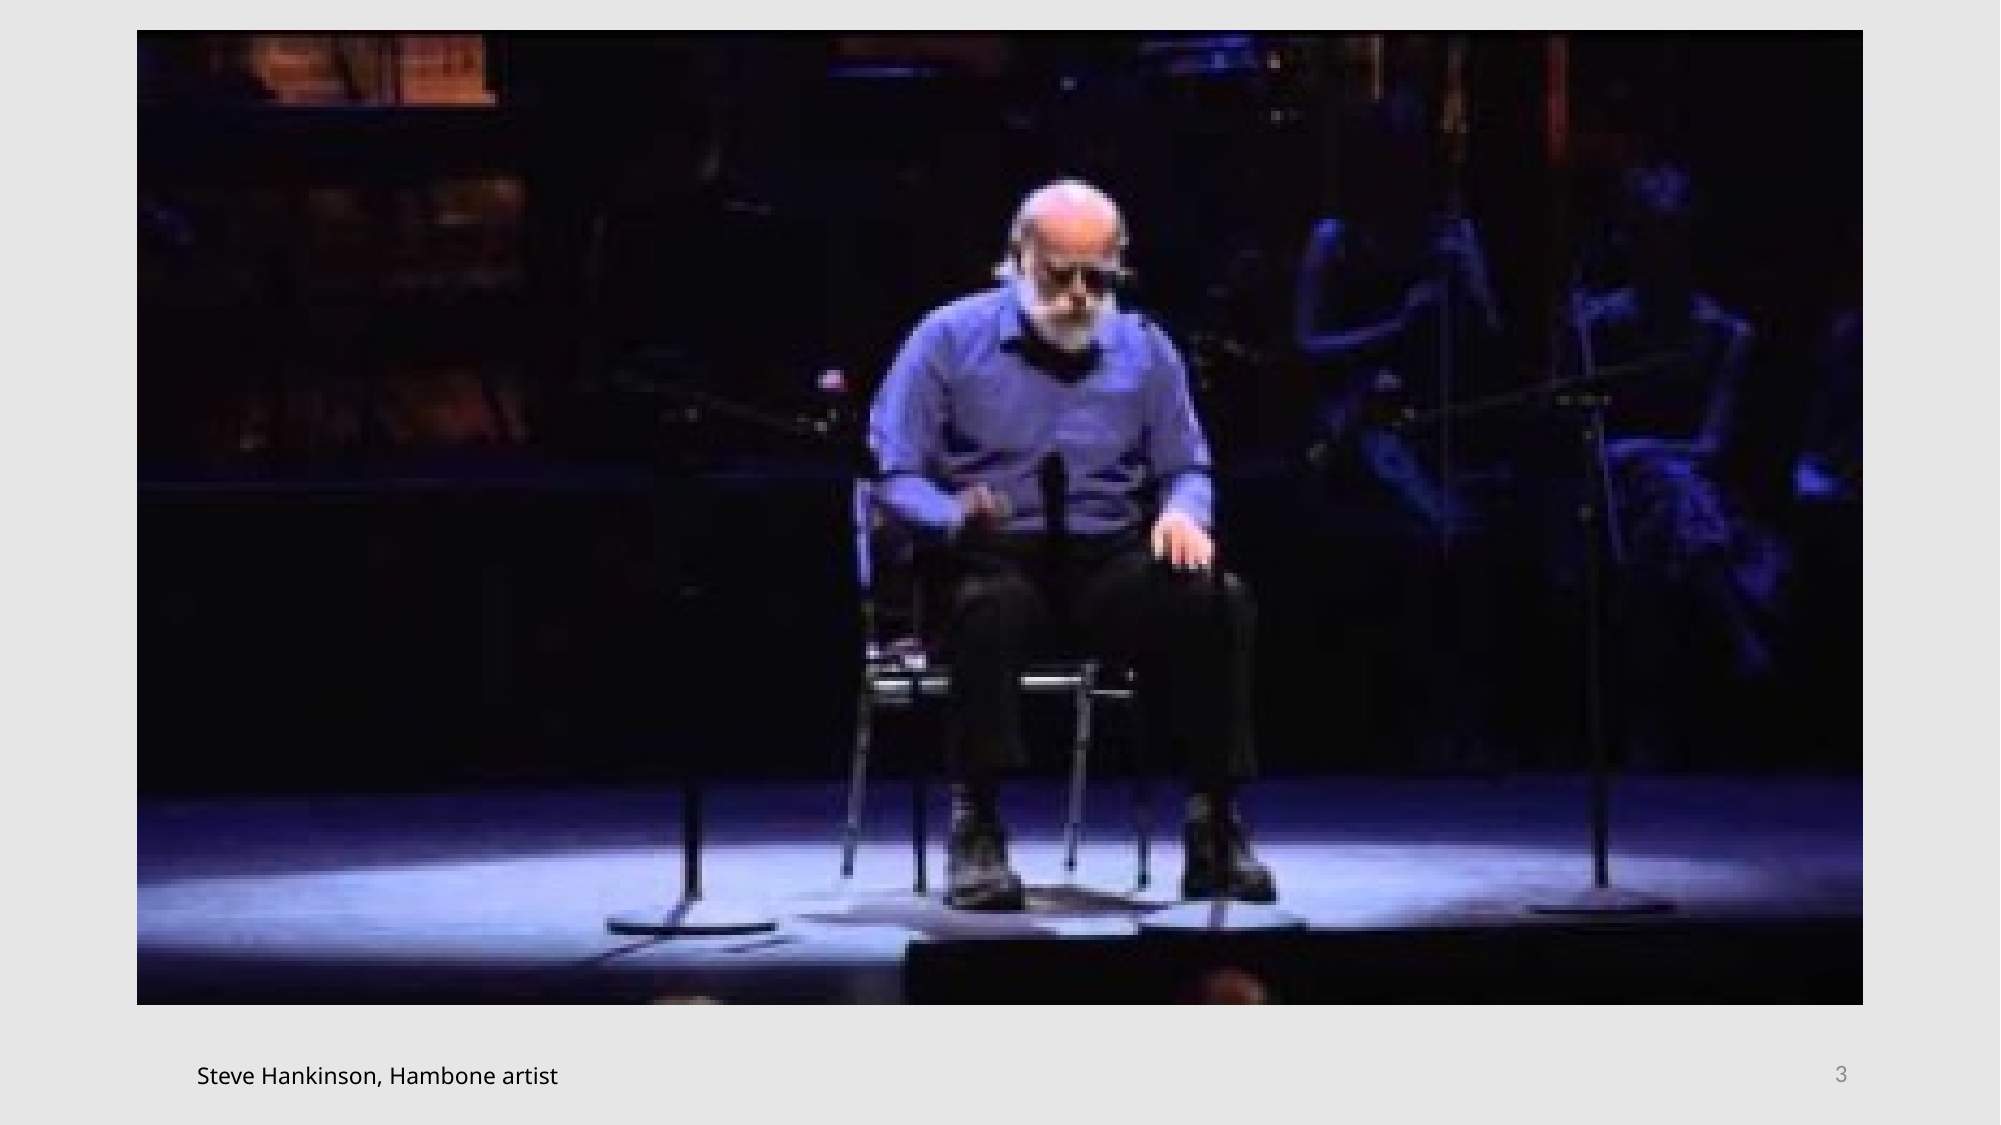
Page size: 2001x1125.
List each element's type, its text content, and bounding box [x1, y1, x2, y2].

slide_number 3 [1412, 1042, 1863, 1103]
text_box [136, 29, 1864, 1006]
title Steve Hankinson, Hambone artist [182, 968, 1907, 1125]
